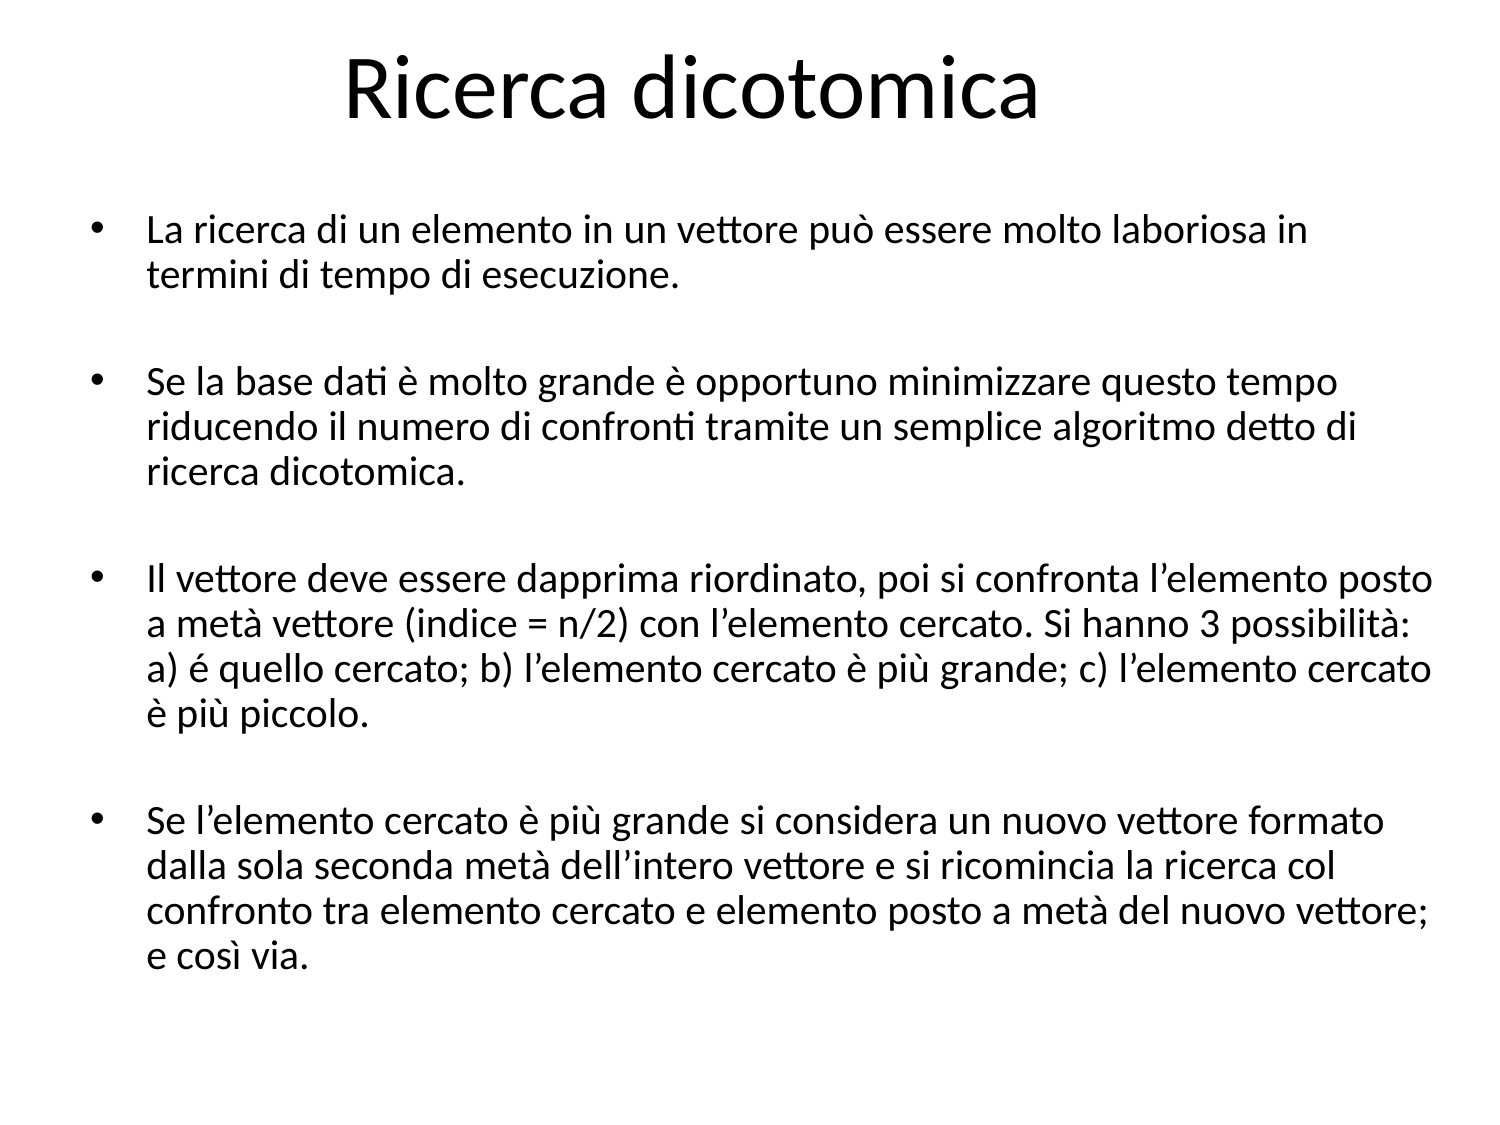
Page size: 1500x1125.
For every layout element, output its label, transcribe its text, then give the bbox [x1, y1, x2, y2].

text_box La ricerca di un elemento in un vettore può essere molto laboriosa in termini di tempo di esecuzione. Se la base dati è molto grande è opportuno minimizzare questo tempo riducendo il numero di confronti tramite un semplice algoritmo detto di ricerca dicotomica. Il vettore deve essere dapprima riordinato, poi si confronta l’elemento posto a metà vettore (indice = n/2) con l’elemento cercato. Si hanno 3 possibilità: a) é quello cercato; b) l’elemento cercato è più grande; c) l’elemento cercato è più piccolo. Se l’elemento cercato è più grande si considera un nuovo vettore formato dalla sola seconda metà dell’intero vettore e si ricomincia la ricerca col confronto tra elemento cercato e elemento posto a metà del nuovo vettore; e così via. [75, 199, 1450, 1059]
title Ricerca dicotomica [17, 19, 1368, 145]
